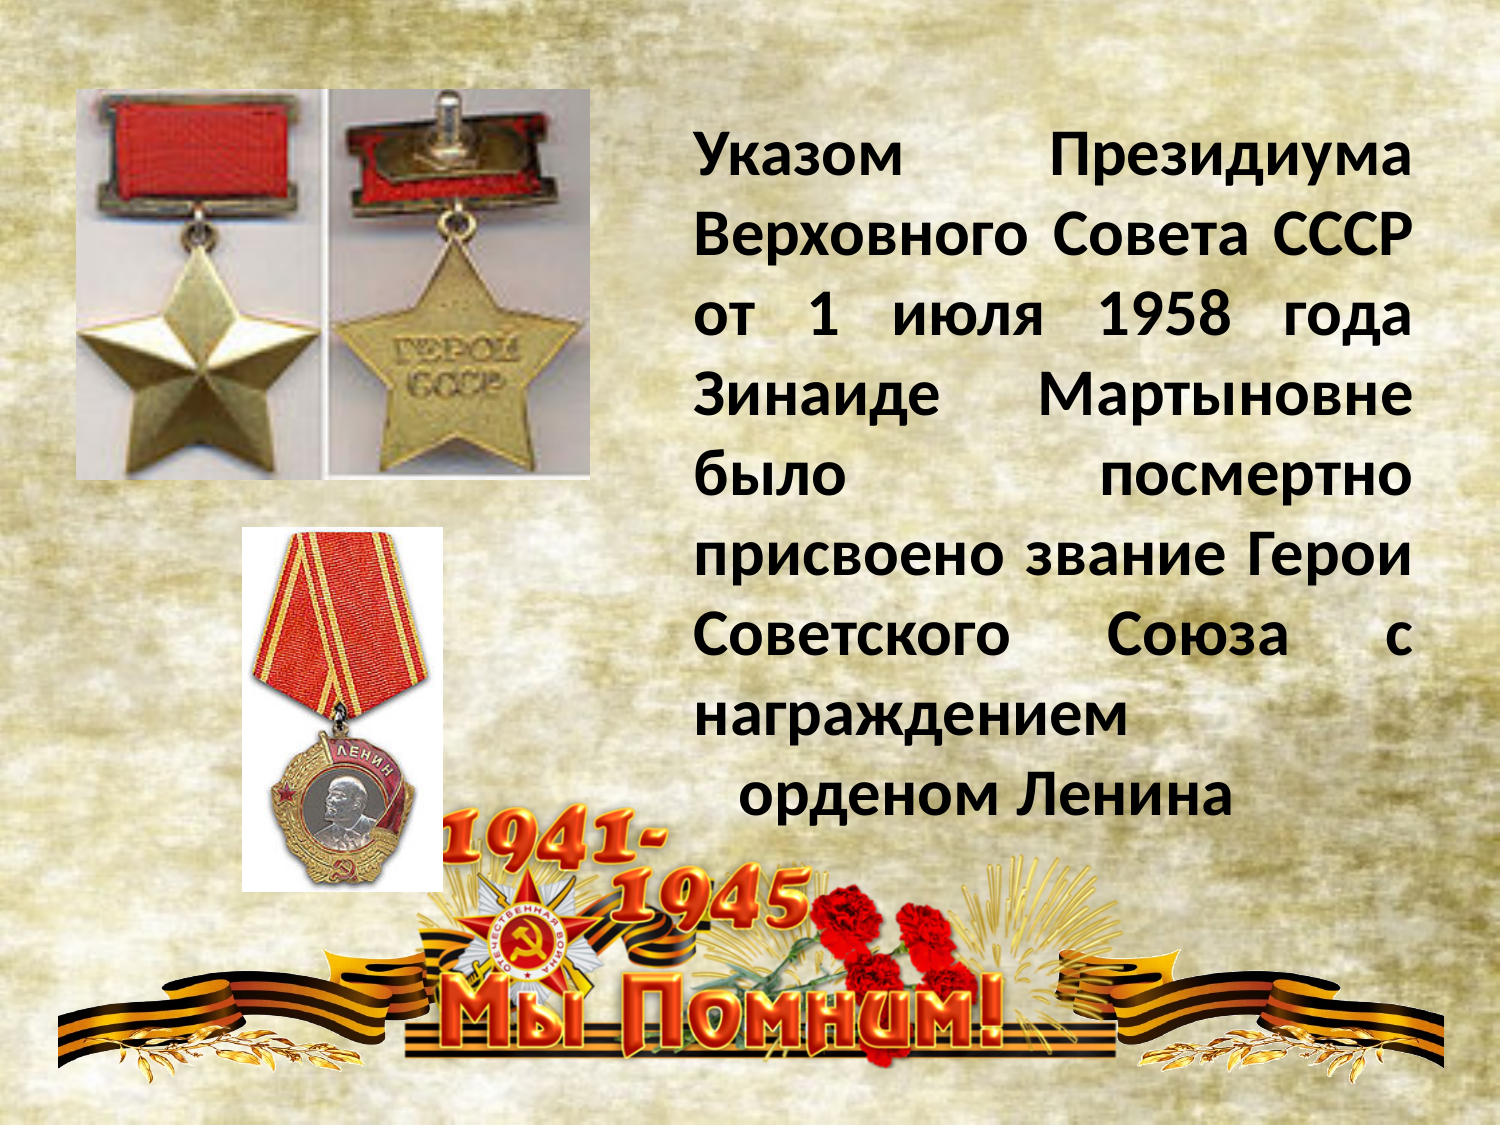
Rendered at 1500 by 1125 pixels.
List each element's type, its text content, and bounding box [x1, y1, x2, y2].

picture [0, 0, 1500, 1125]
text_box Указом Президиума Верховного Совета СССР от 1 июля 1958 года Зинаиде Мартыновне было посмертно присвоено звание Герои Советского Союза с награждением орденом Ленина [679, 101, 1430, 837]
